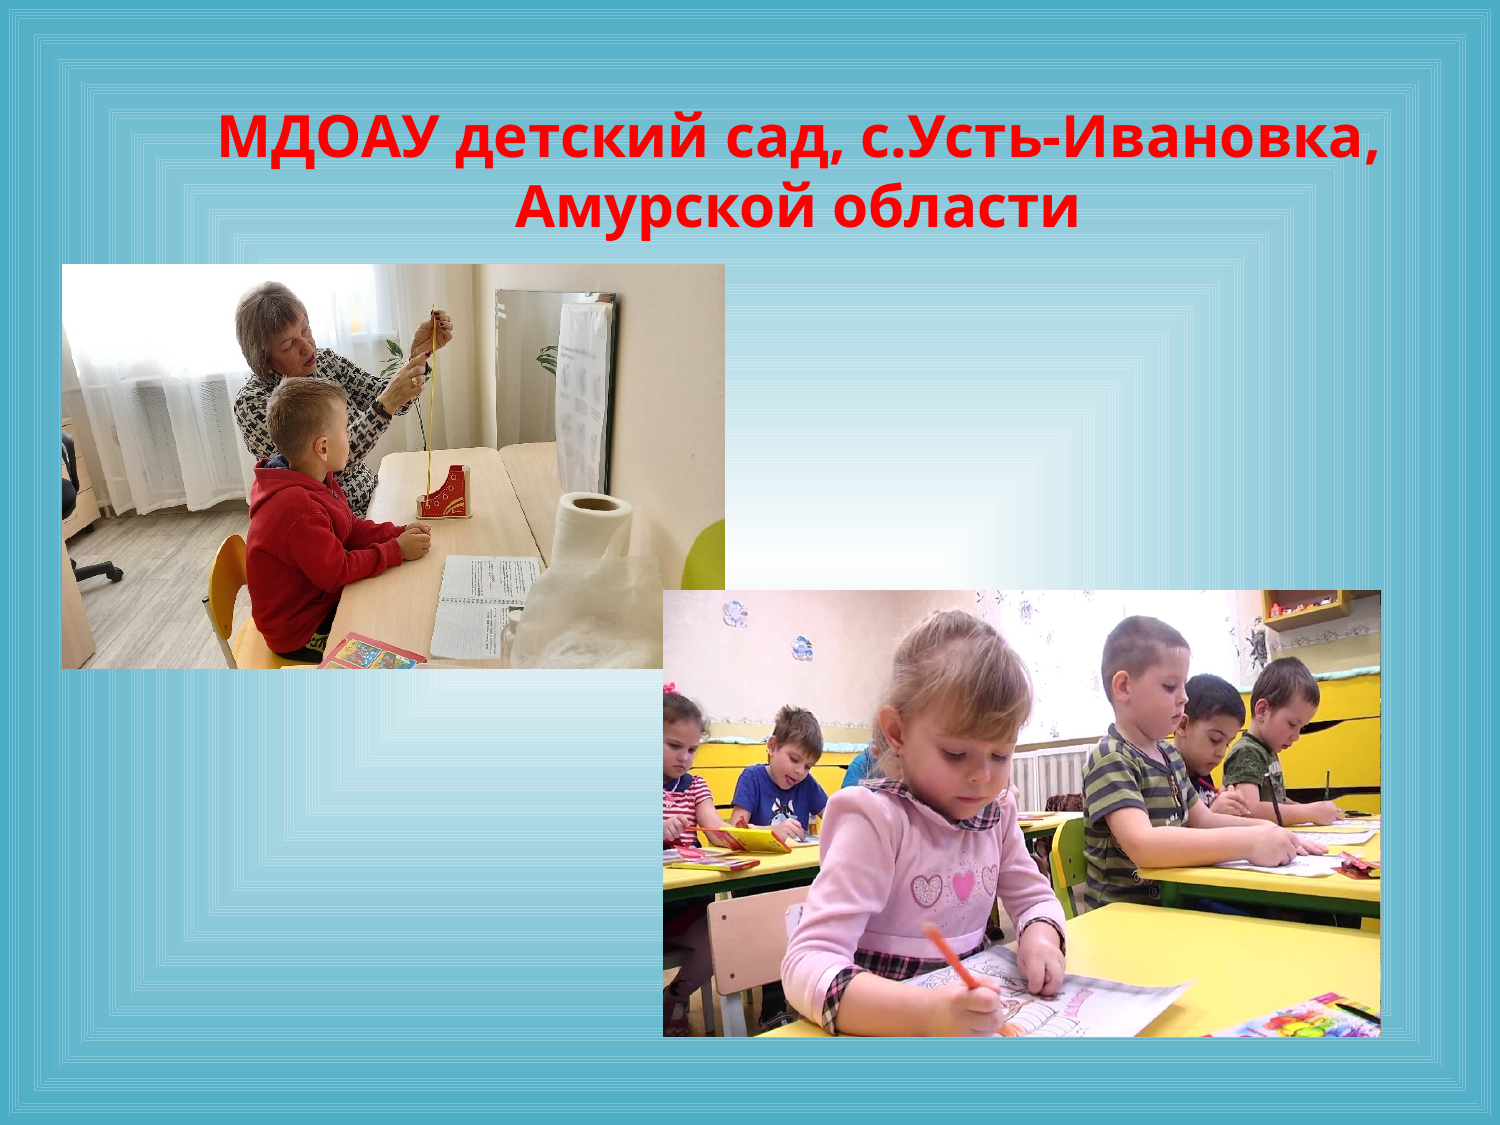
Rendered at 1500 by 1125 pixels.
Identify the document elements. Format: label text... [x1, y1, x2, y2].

picture [62, 264, 1382, 1037]
title МДОАУ детский сад, с.Усть-Ивановка, Амурской области [123, 45, 1474, 294]
